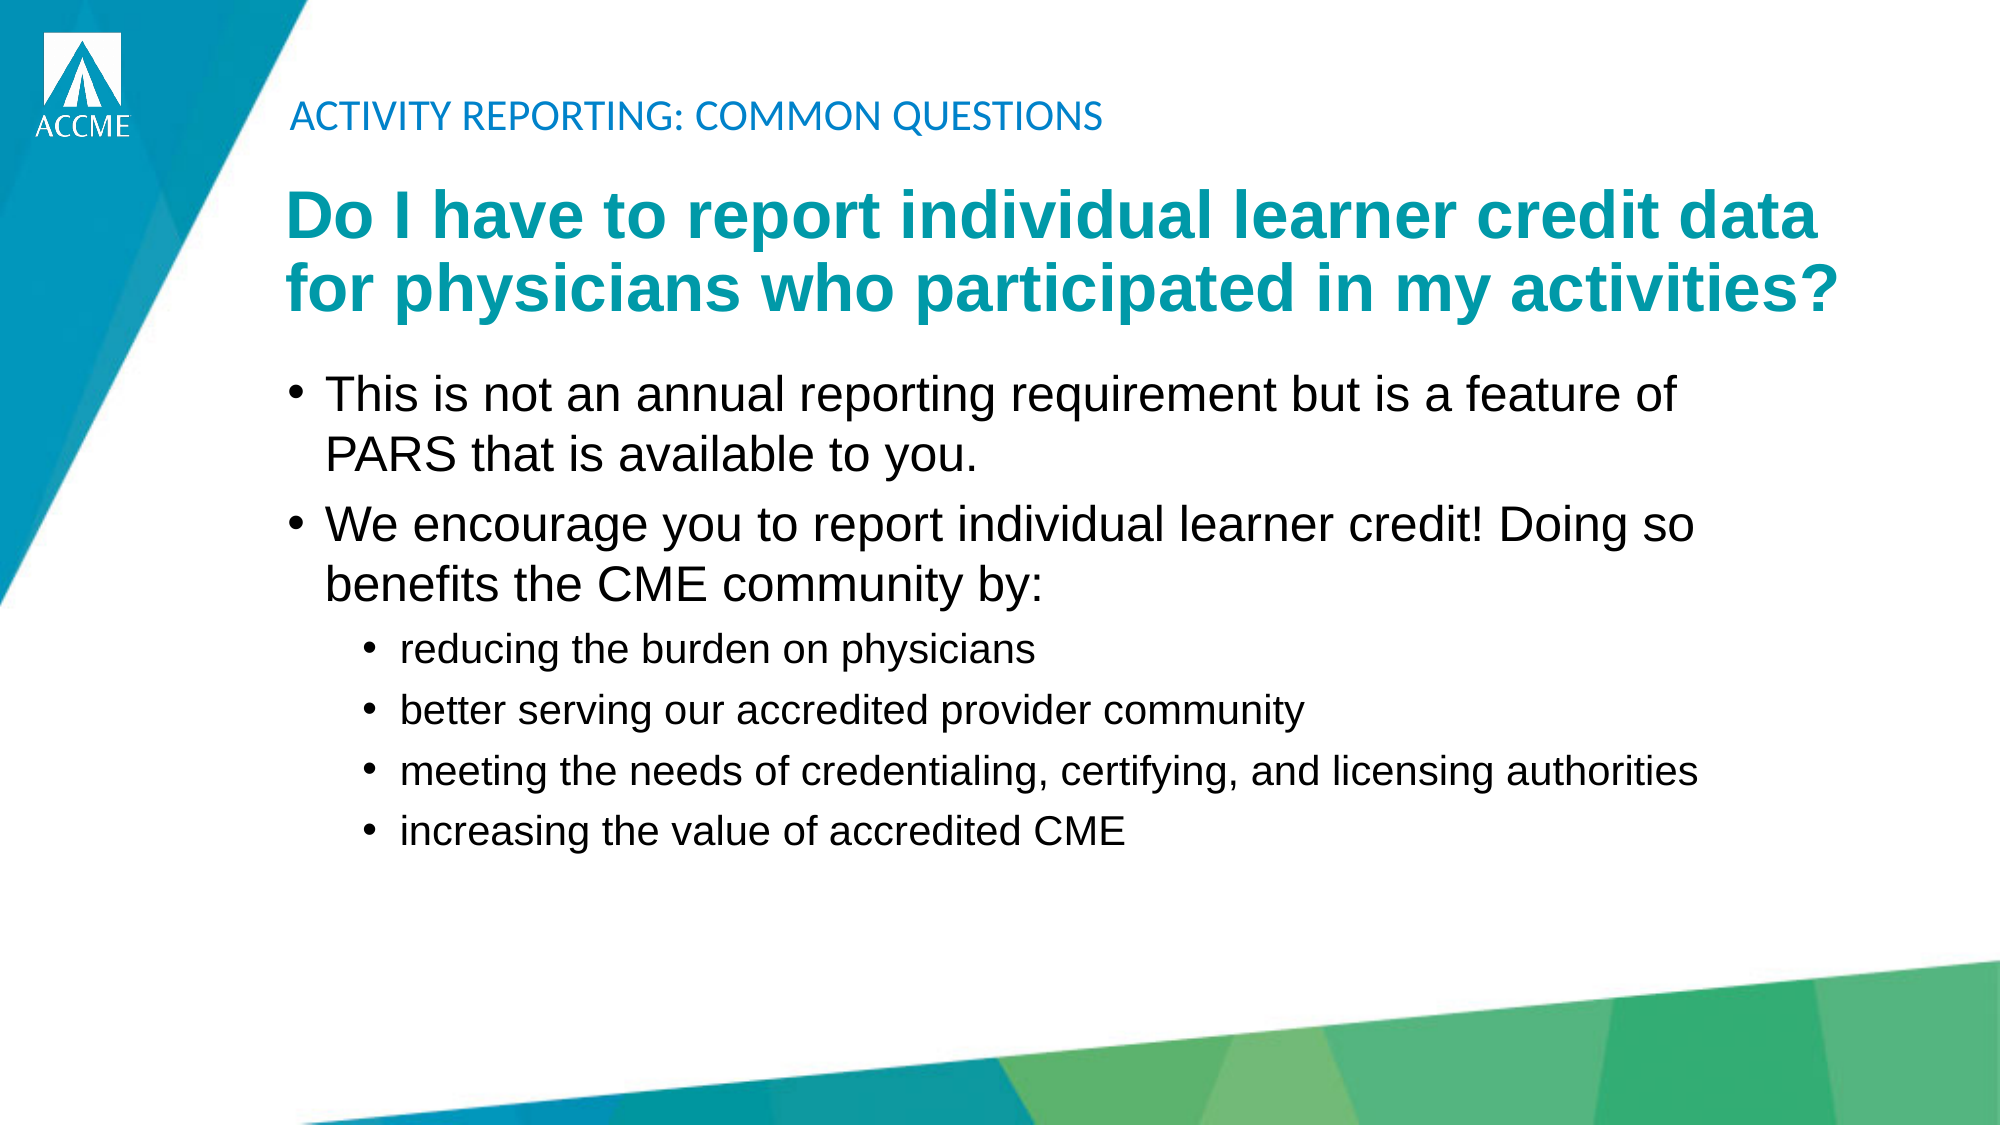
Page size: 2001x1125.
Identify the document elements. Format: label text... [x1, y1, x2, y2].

list Activity reporting: common questions [289, 75, 1896, 158]
picture [0, 0, 2000, 1125]
text_box This is not an annual reporting requirement but is a feature of PARS that is available to you. We encourage you to report individual learner credit! Doing so benefits the CME community by: reducing the burden on physicians better serving our accredited provider community meeting the needs of credentialing, certifying, and licensing authorities increasing the value of accredited CME [197, 353, 1803, 1053]
title Do I have to report individual learner credit data for physicians who participated in my activities? [270, 172, 1876, 339]
